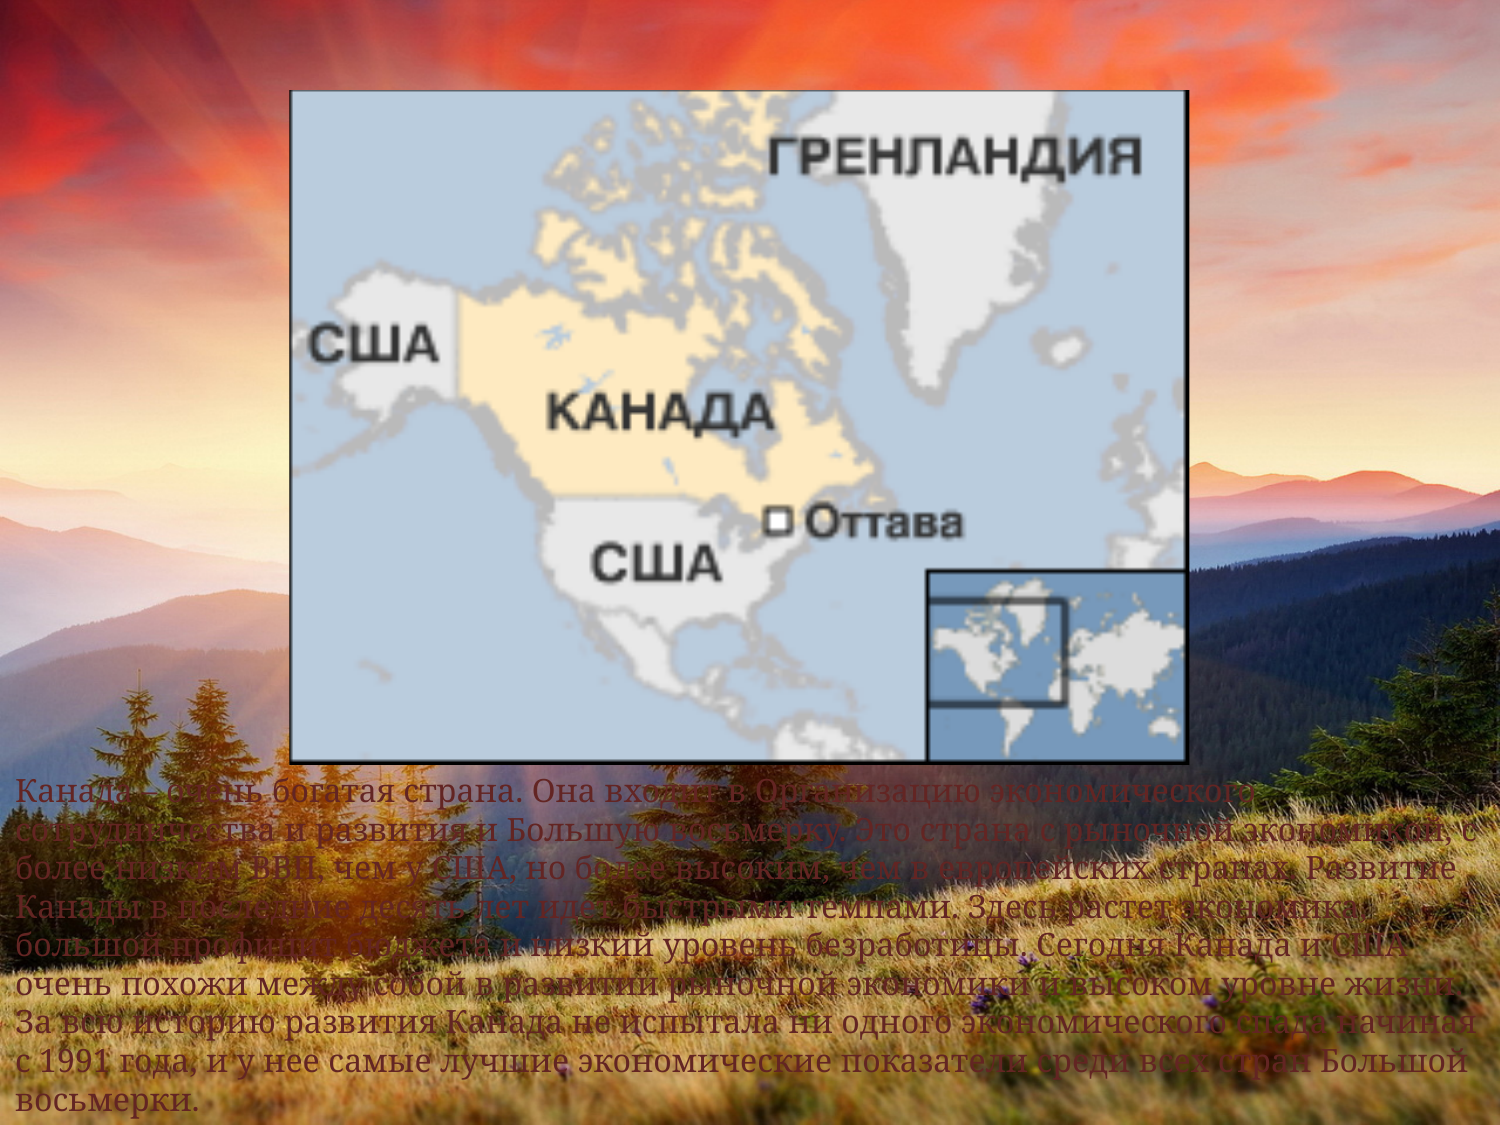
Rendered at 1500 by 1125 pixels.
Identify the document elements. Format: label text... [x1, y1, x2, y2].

list Канада – очень богатая страна. Она входит в Организацию экономического сотрудничества и развития и Большую восьмерку. Это страна с рыночной экономикой, с более низким ВВП, чем у США, но более высоким, чем в европейских странах. Развитие Канады в последние десять лет идет быстрыми темпами. Здесь растет экономика, большой профицит бюджета и низкий уровень безработицы. Сегодня Канада и США очень похожи между собой в развитии рыночной экономики и высоком уровне жизни. За всю историю развития Канада не испытала ни одного экономического спада начиная с 1991 года, и у нее самые лучшие экономические показатели среди всех стран Большой восьмерки. [0, 763, 1500, 1125]
picture [0, 0, 1500, 766]
